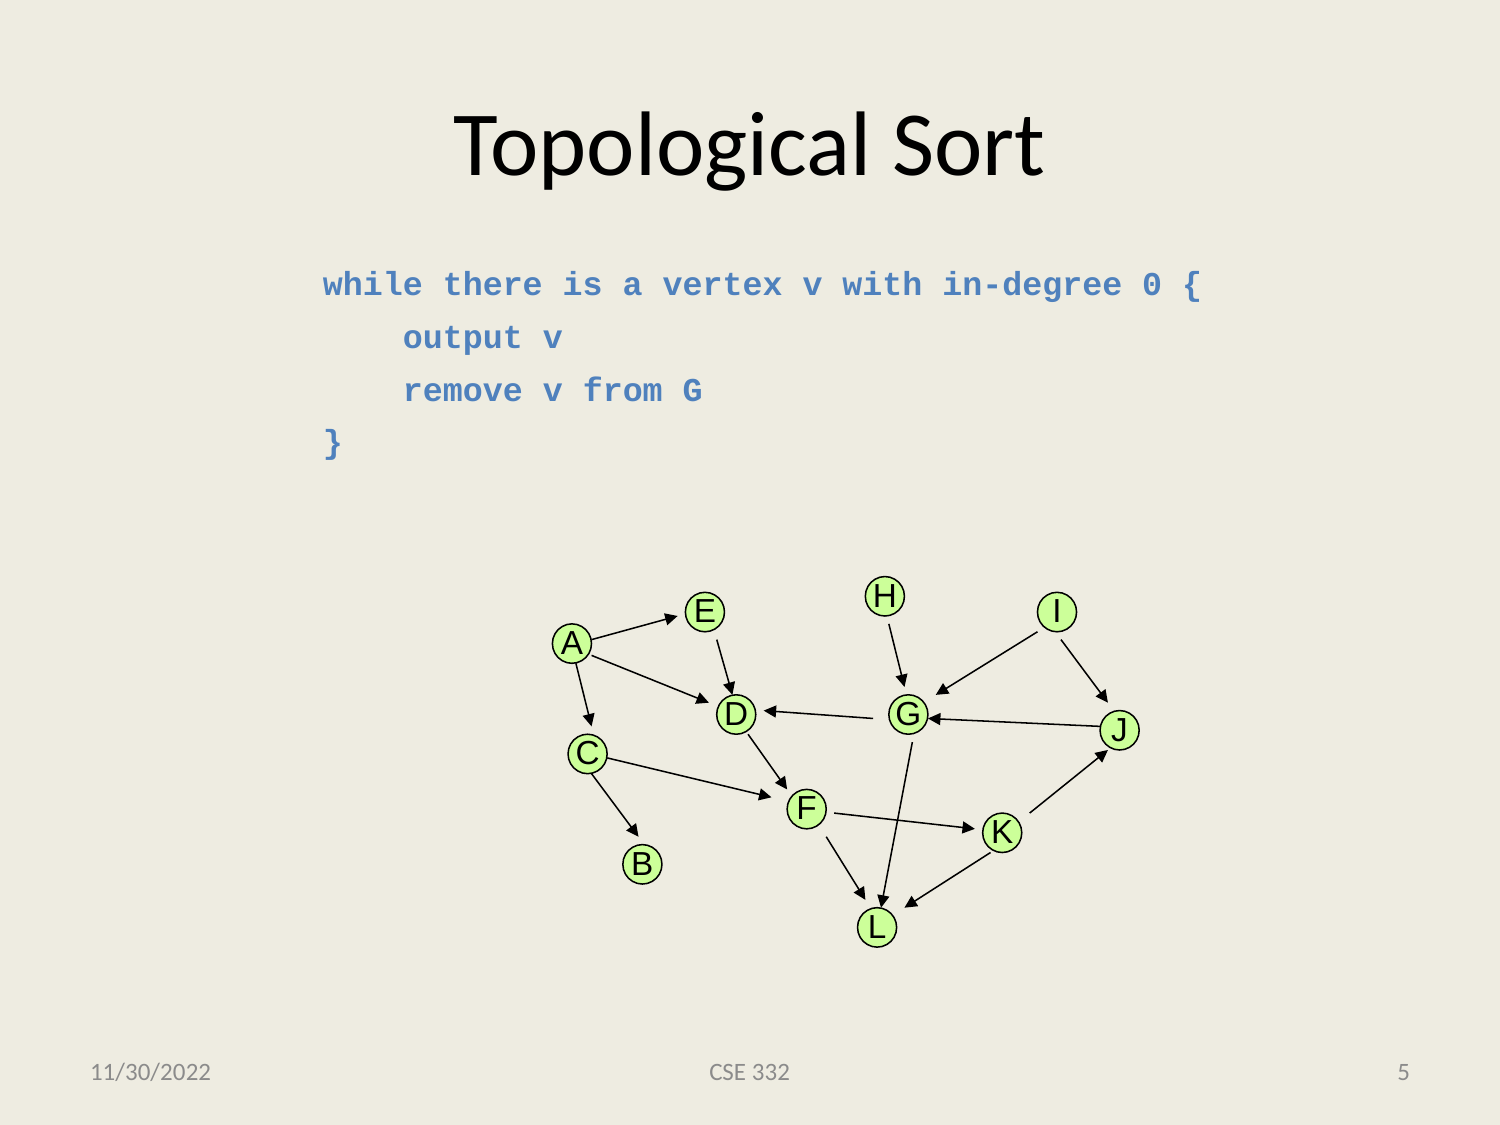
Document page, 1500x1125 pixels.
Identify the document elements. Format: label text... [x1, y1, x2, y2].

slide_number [75, 1042, 425, 1103]
text_box while there is a vertex v with in-degree 0 { output v remove v from G } [308, 259, 1321, 469]
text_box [552, 576, 1140, 948]
footer CSE 332 [512, 1042, 988, 1103]
title Topological Sort [75, 45, 1425, 233]
slide_number 5 [1074, 1042, 1425, 1103]
